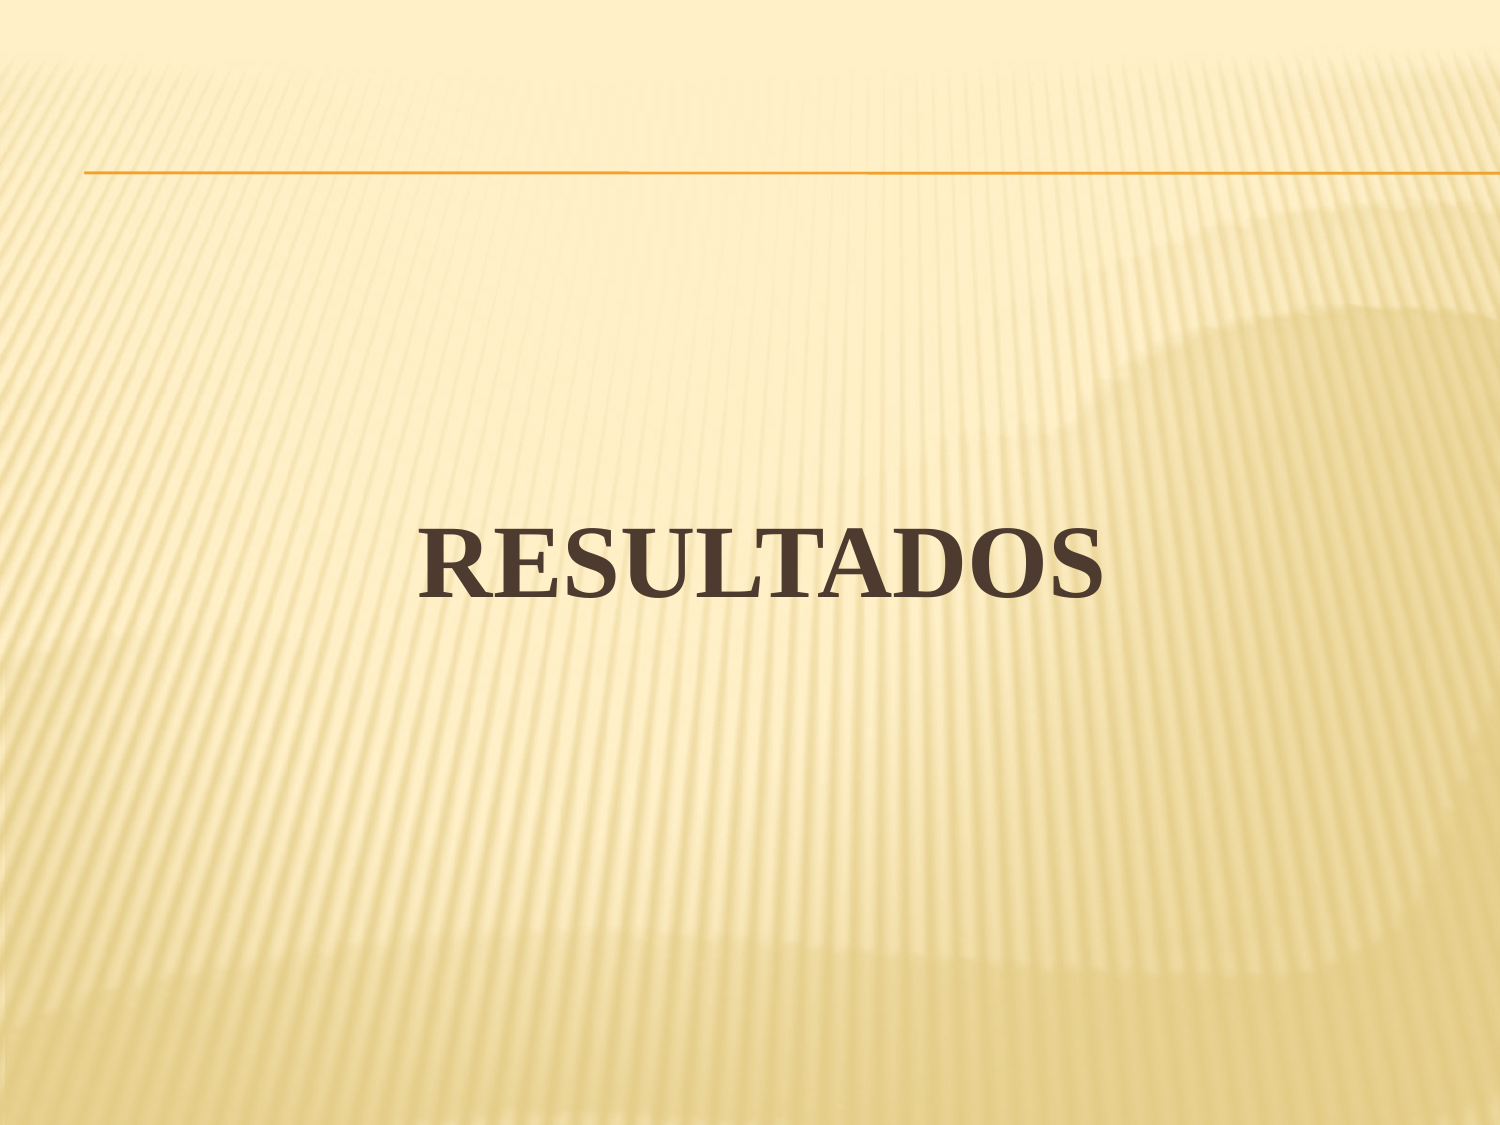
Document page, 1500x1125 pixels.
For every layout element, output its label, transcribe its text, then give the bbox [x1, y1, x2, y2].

title RESULTADOS [50, 412, 1475, 700]
